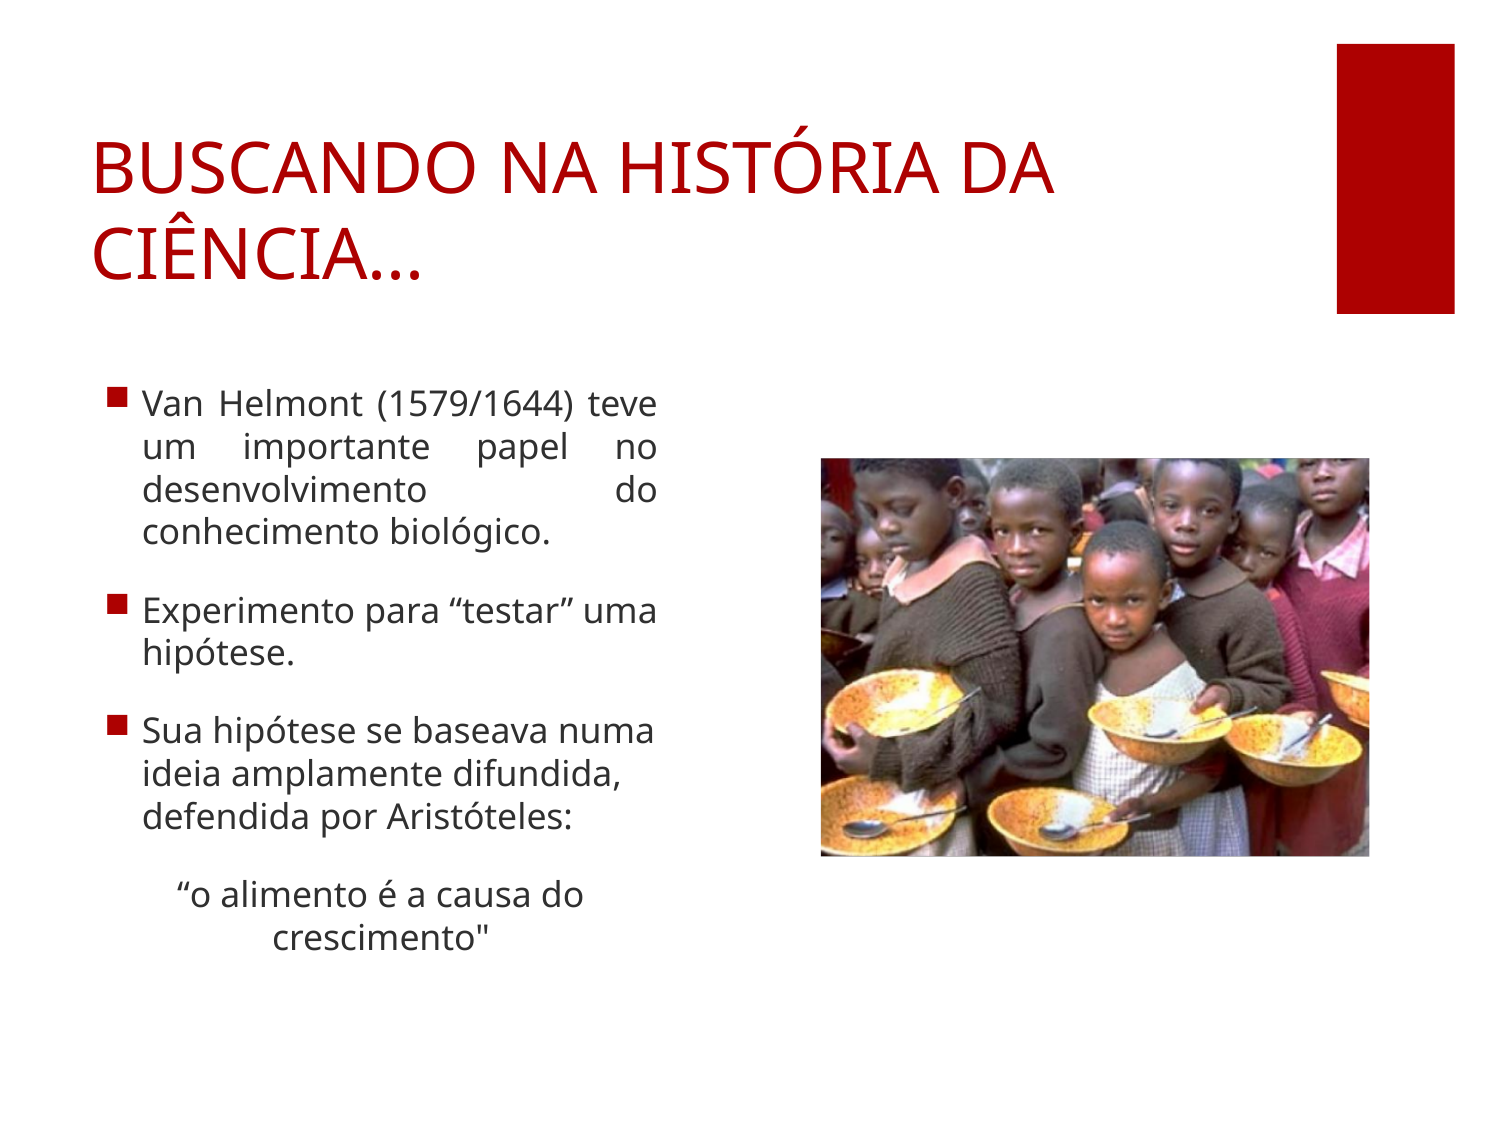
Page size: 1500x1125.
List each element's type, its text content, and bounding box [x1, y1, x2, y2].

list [820, 455, 1370, 859]
title BUSCANDO NA HISTÓRIA DA CIÊNCIA... [75, 113, 1288, 302]
list Van Helmont (1579/1644) teve um importante papel no desenvolvimento do conhecimento biológico. Experimento para “testar” uma hipótese. Sua hipótese se baseava numa ideia amplamente difundida, defendida por Aristóteles: “o alimento é a causa do crescimento" [88, 373, 674, 998]
